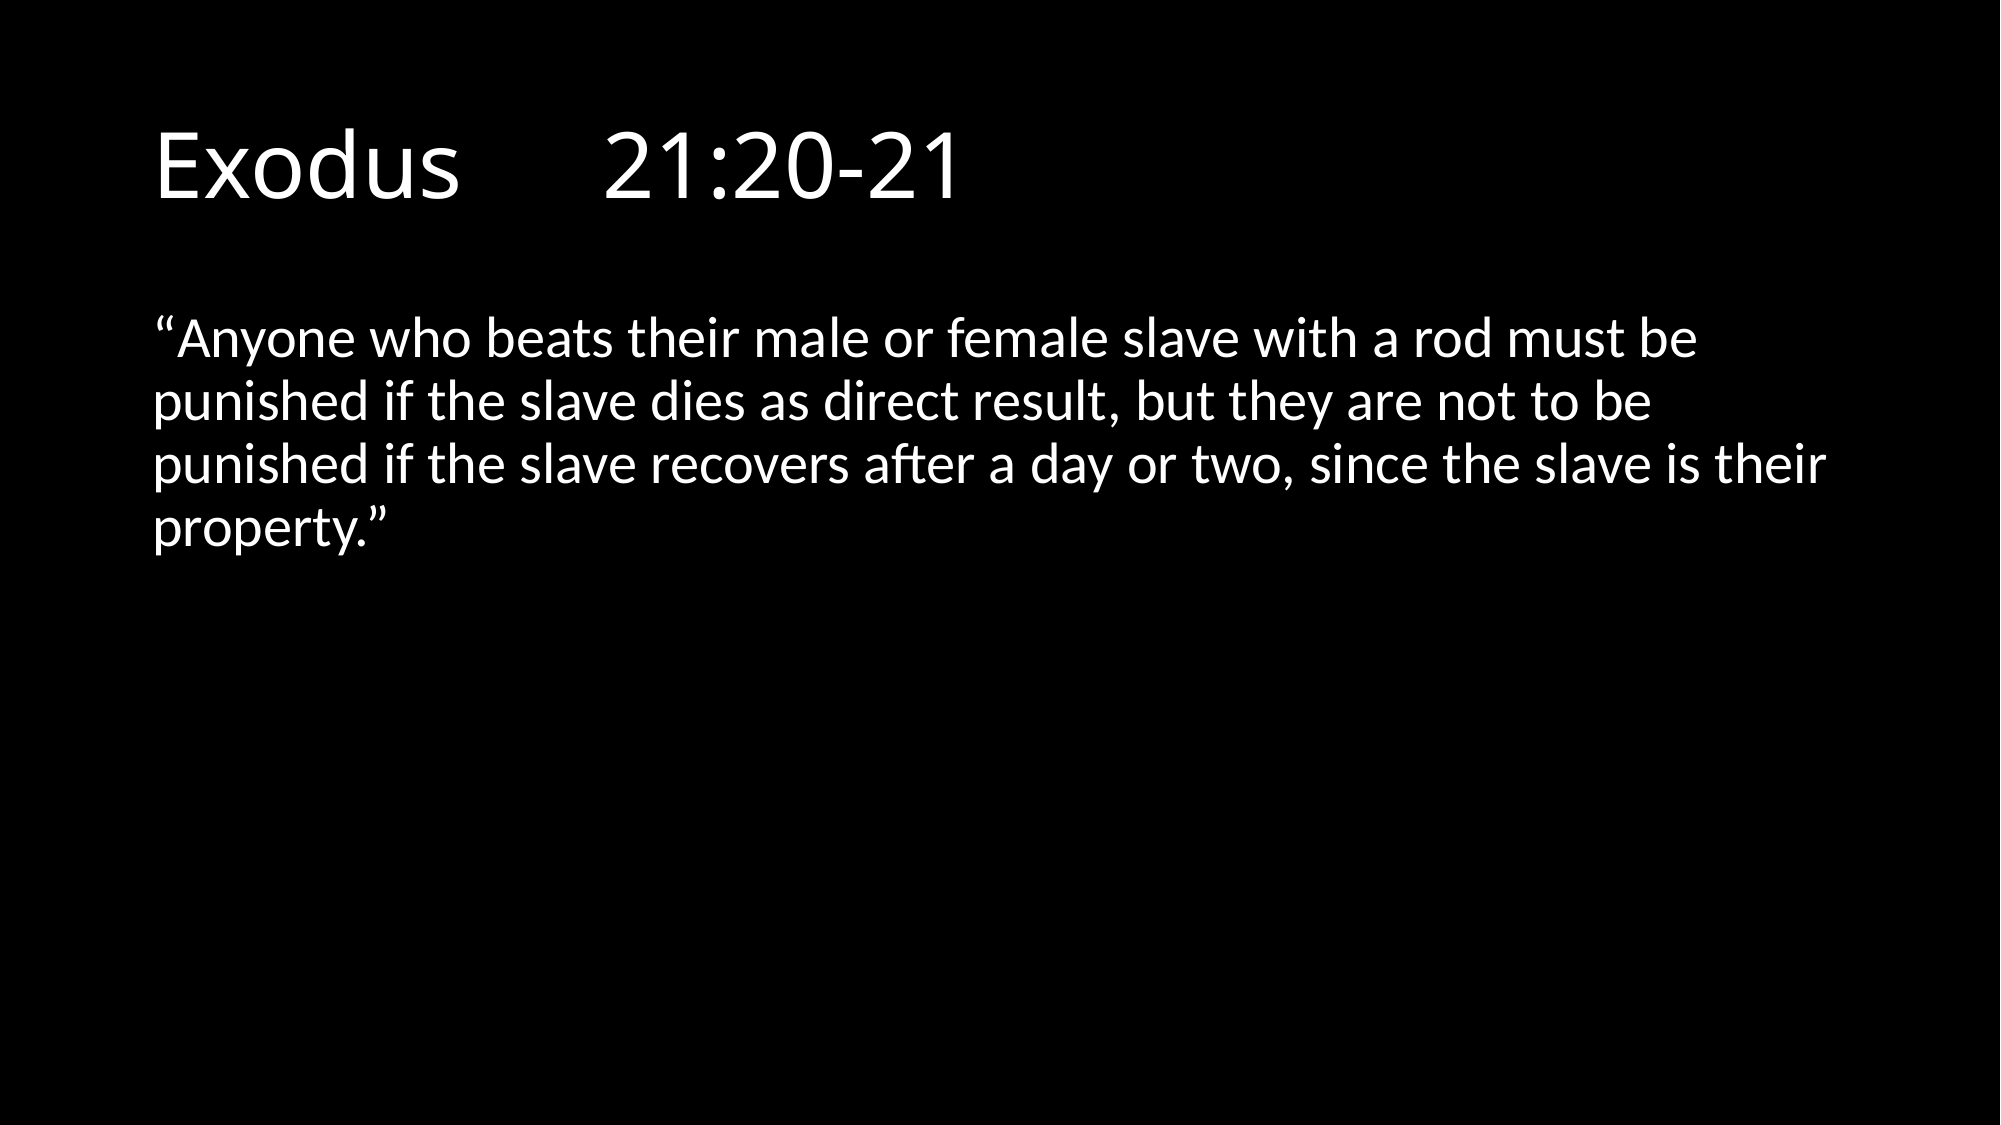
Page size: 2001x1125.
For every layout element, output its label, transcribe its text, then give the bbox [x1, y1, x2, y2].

title Exodus 21:20-21 [137, 59, 1863, 278]
list “Anyone who beats their male or female slave with a rod must be punished if the slave dies as direct result, but they are not to be punished if the slave recovers after a day or two, since the slave is their property.” [137, 299, 1863, 1014]
